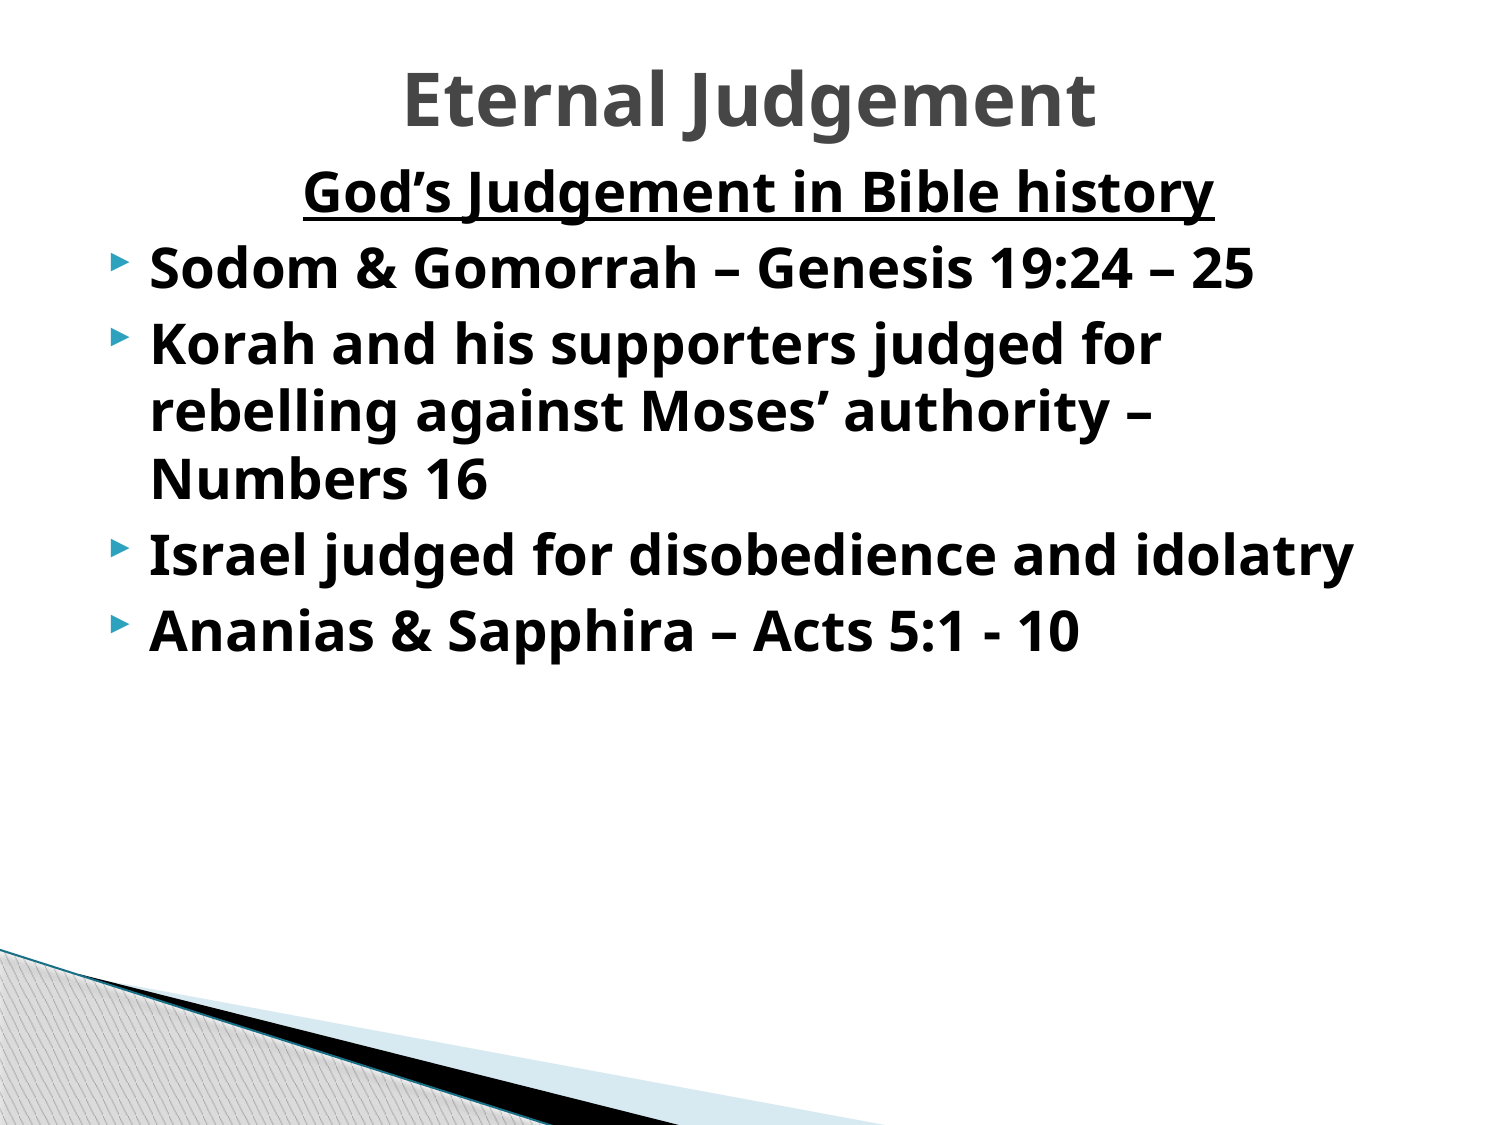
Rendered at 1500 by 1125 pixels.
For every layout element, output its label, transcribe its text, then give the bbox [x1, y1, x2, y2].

list God’s Judgement in Bible history Sodom & Gomorrah – Genesis 19:24 – 25 Korah and his supporters judged for rebelling against Moses’ authority – Numbers 16 Israel judged for disobedience and idolatry Ananias & Sapphira – Acts 5:1 - 10 [75, 149, 1425, 1005]
title Eternal Judgement [75, 45, 1425, 149]
